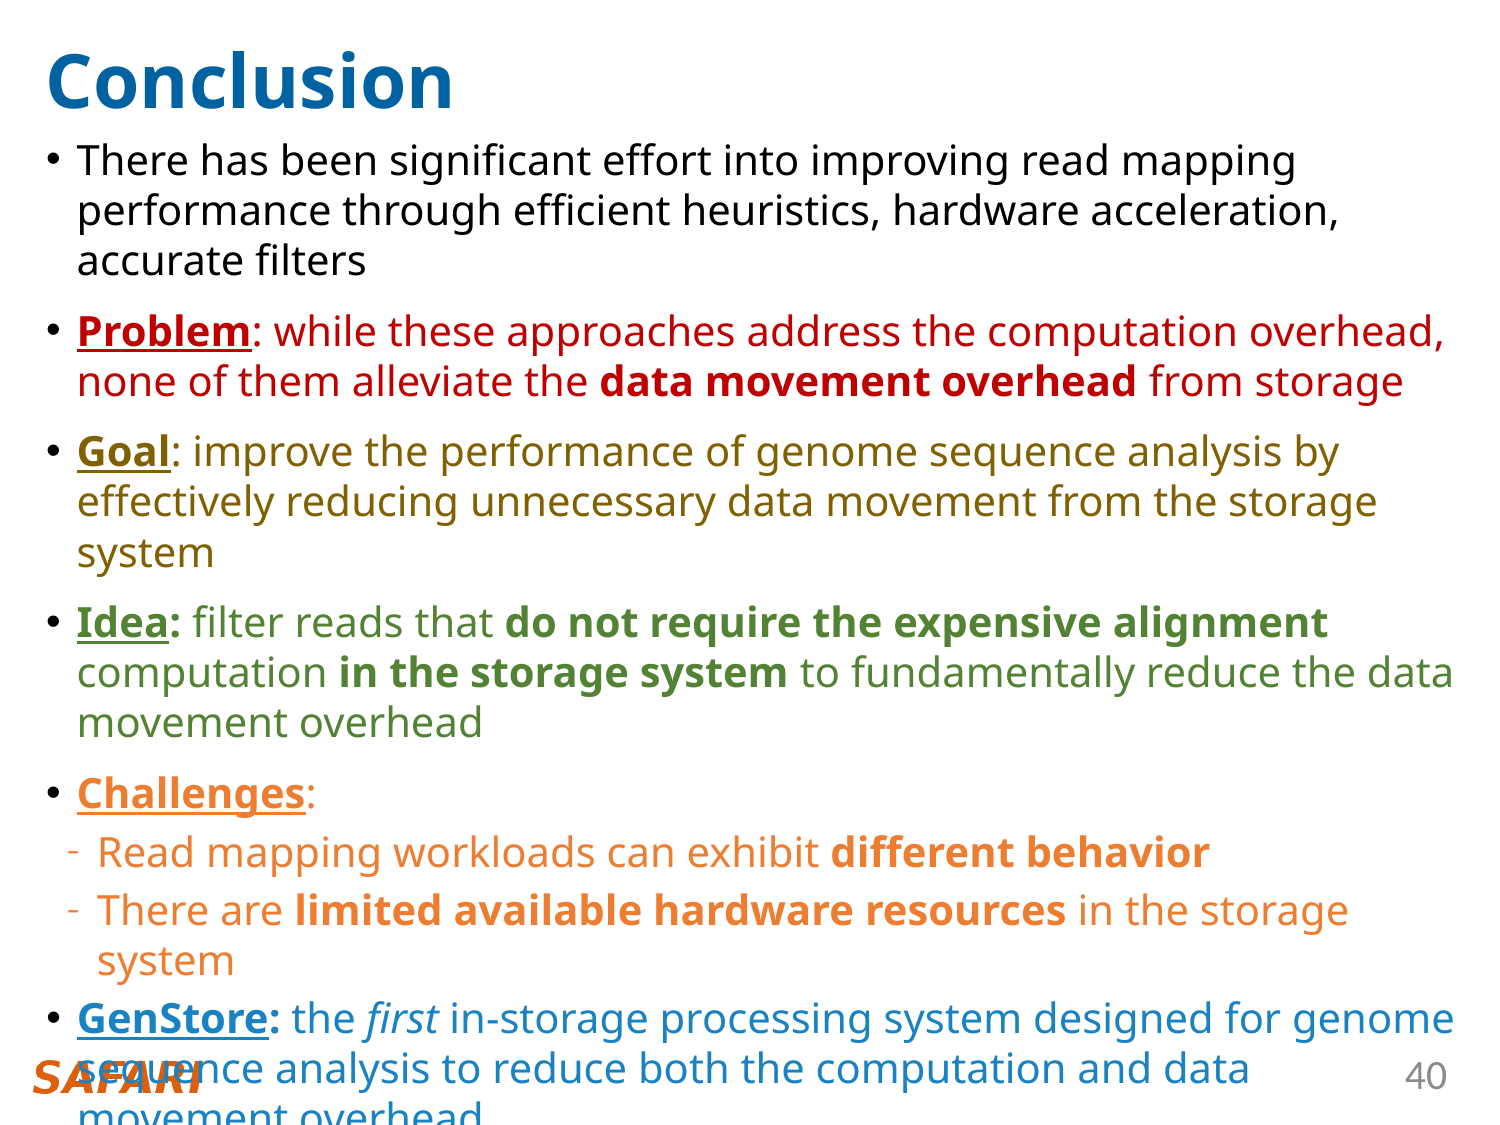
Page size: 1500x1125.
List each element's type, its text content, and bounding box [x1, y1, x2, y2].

title Conclusion [31, 15, 1475, 125]
list There has been significant effort into improving read mapping performance through efficient heuristics, hardware acceleration, accurate filters Problem: while these approaches address the computation overhead, none of them alleviate the data movement overhead from storage Goal: improve the performance of genome sequence analysis by effectively reducing unnecessary data movement from the storage system Idea: filter reads that do not require the expensive alignment computation in the storage system to fundamentally reduce the data movement overhead Challenges: Read mapping workloads can exhibit different behavior There are limited available hardware resources in the storage system GenStore: the first in-storage processing system designed for genome sequence analysis to reduce both the computation and data movement overhead Key Results: GenStore provides significant speedup (1.4x - 33.6x) and energy reduction (3.9x – 29.2x) at low cost [31, 125, 1487, 1065]
picture [31, 1065, 209, 1104]
